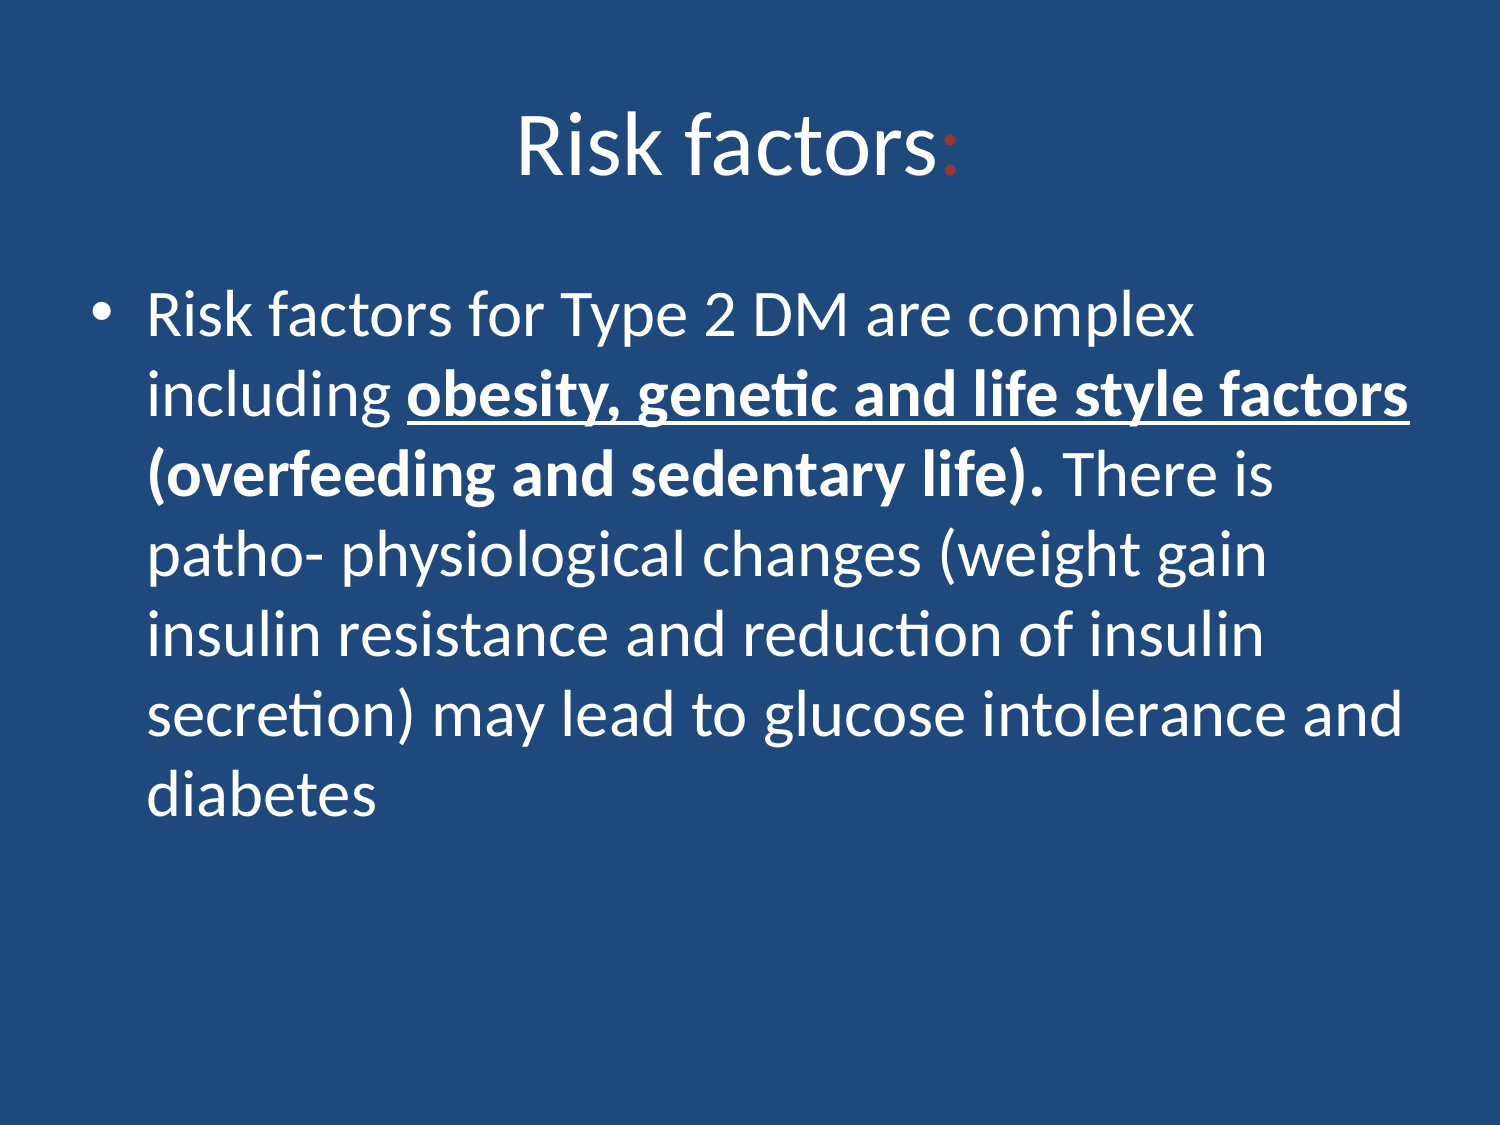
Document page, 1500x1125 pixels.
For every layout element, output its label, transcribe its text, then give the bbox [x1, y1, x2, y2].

list Risk factors for Type 2 DM are complex including obesity, genetic and life style factors (overfeeding and sedentary life). There is patho- physiological changes (weight gain insulin resistance and reduction of insulin secretion) may lead to glucose intolerance and diabetes [75, 262, 1425, 1005]
title Risk factors: [75, 45, 1425, 233]
